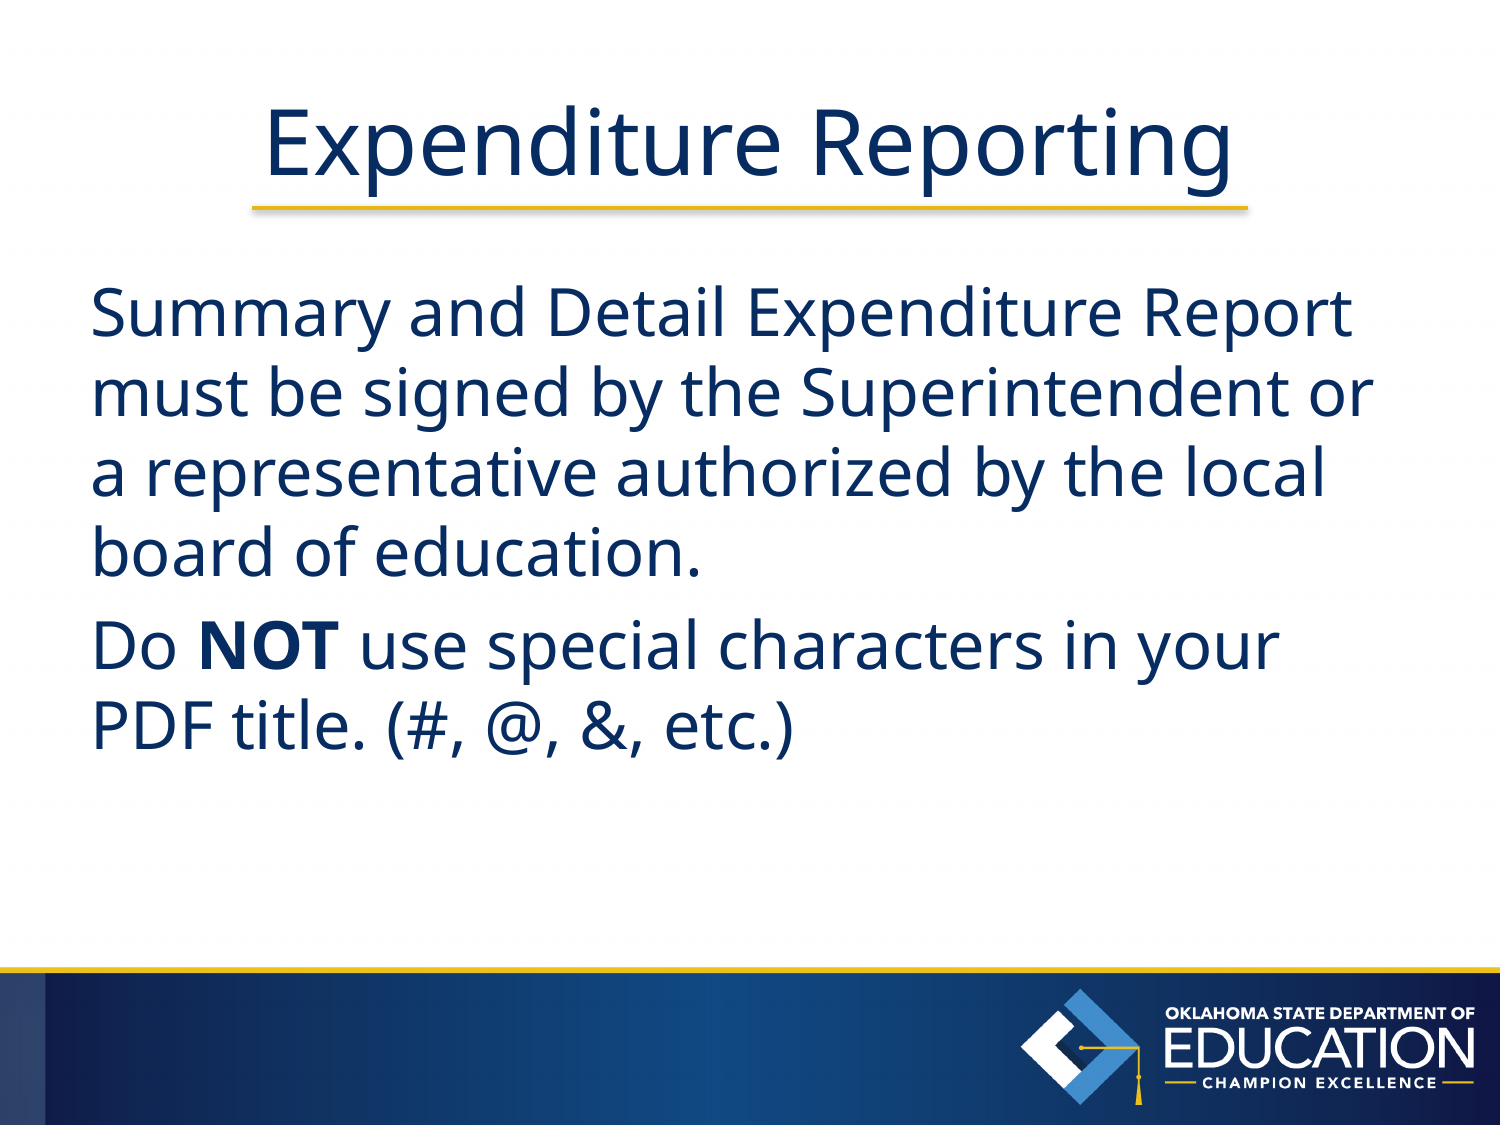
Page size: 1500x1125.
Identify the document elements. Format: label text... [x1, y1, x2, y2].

picture [0, 0, 1500, 1125]
title Expenditure Reporting [75, 45, 1425, 233]
list Summary and Detail Expenditure Report must be signed by the Superintendent or a representative authorized by the local board of education. Do NOT use special characters in your PDF title. (#, @, &, etc.) [75, 262, 1425, 1005]
